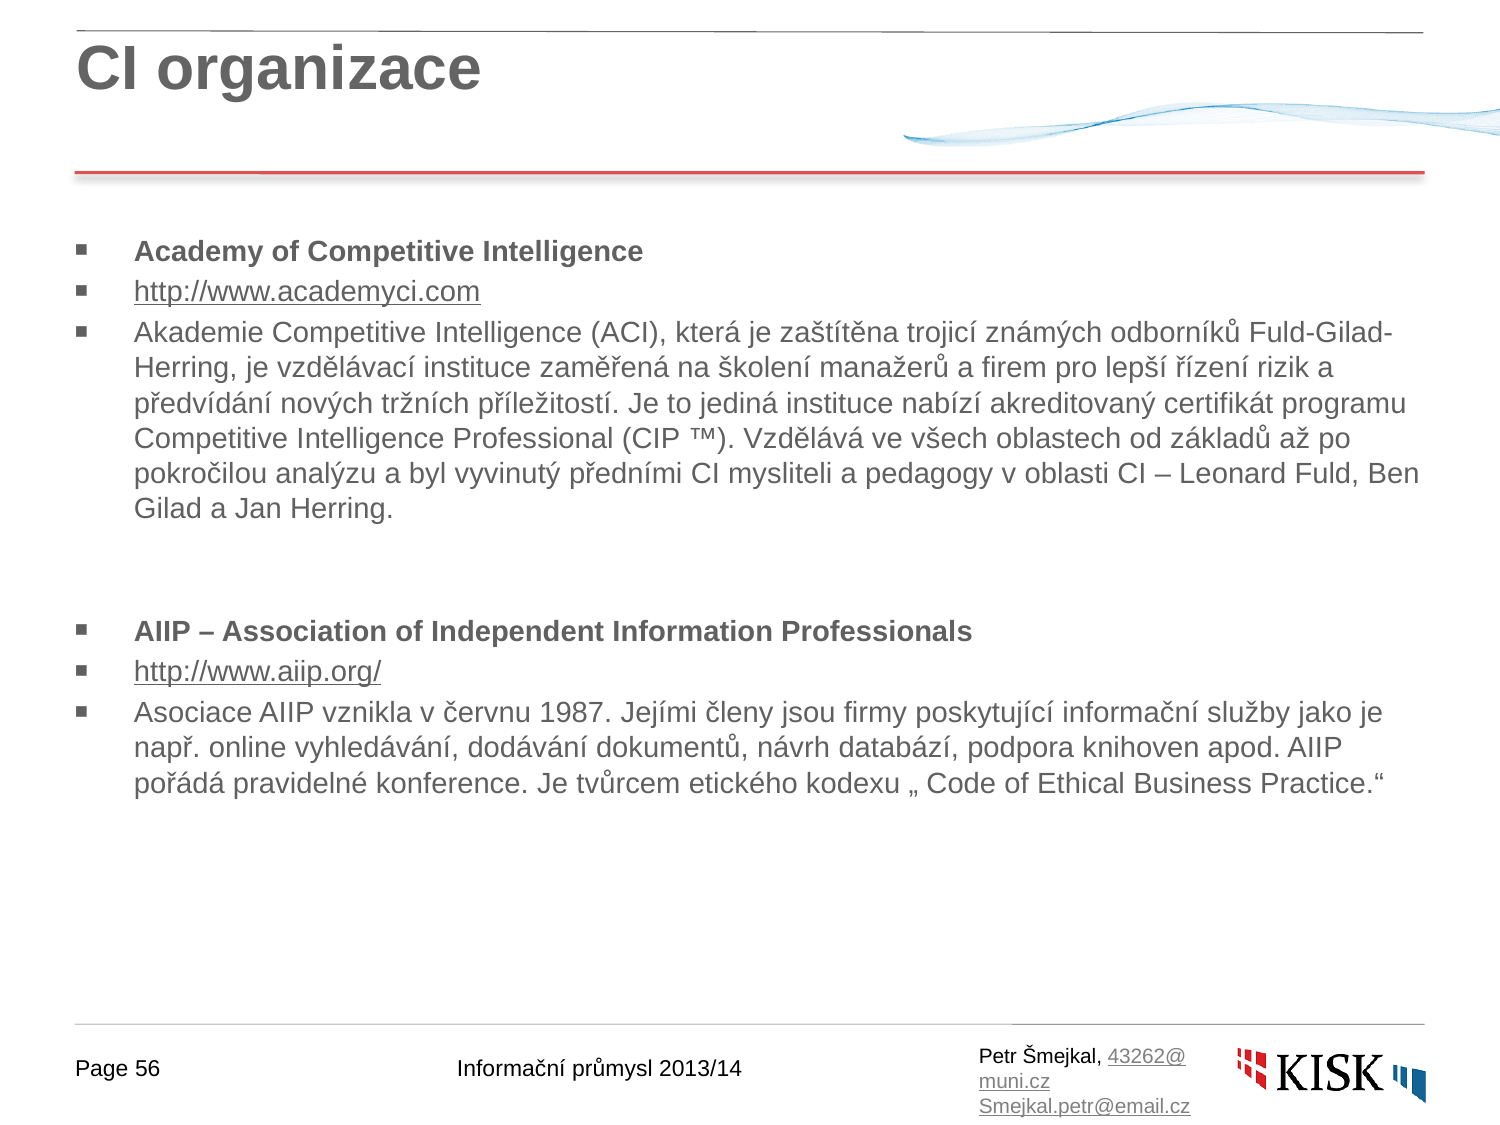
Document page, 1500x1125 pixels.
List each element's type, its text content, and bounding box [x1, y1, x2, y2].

picture [1237, 1046, 1426, 1103]
picture [1318, 101, 1500, 149]
list Academy of Competitive Intelligence http://www.academyci.com Akademie Competitive Intelligence (ACI), která je zaštítěna trojicí známých odborníků Fuld-Gilad-Herring, je vzdělávací instituce zaměřená na školení manažerů a firem pro lepší řízení rizik a předvídání nových tržních příležitostí. Je to jediná instituce nabízí akreditovaný certifikát programu Competitive Intelligence Professional (CIP ™). Vzdělává ve všech oblastech od základů až po pokročilou analýzu a byl vyvinutý předními CI mysliteli a pedagogy v oblasti CI – Leonard Fuld, Ben Gilad a Jan Herring. AIIP – Association of Independent Information Professionals http://www.aiip.org/ Asociace AIIP vznikla v červnu 1987. Jejími členy jsou firmy poskytující informační služby jako je např. online vyhledávání, dodávání dokumentů, návrh databází, podpora knihoven apod. AIIP pořádá pravidelné konference. Je tvůrcem etického kodexu „ Code of Ethical Business Practice.“ [74, 231, 1426, 974]
title CI organizace [76, 32, 1318, 175]
